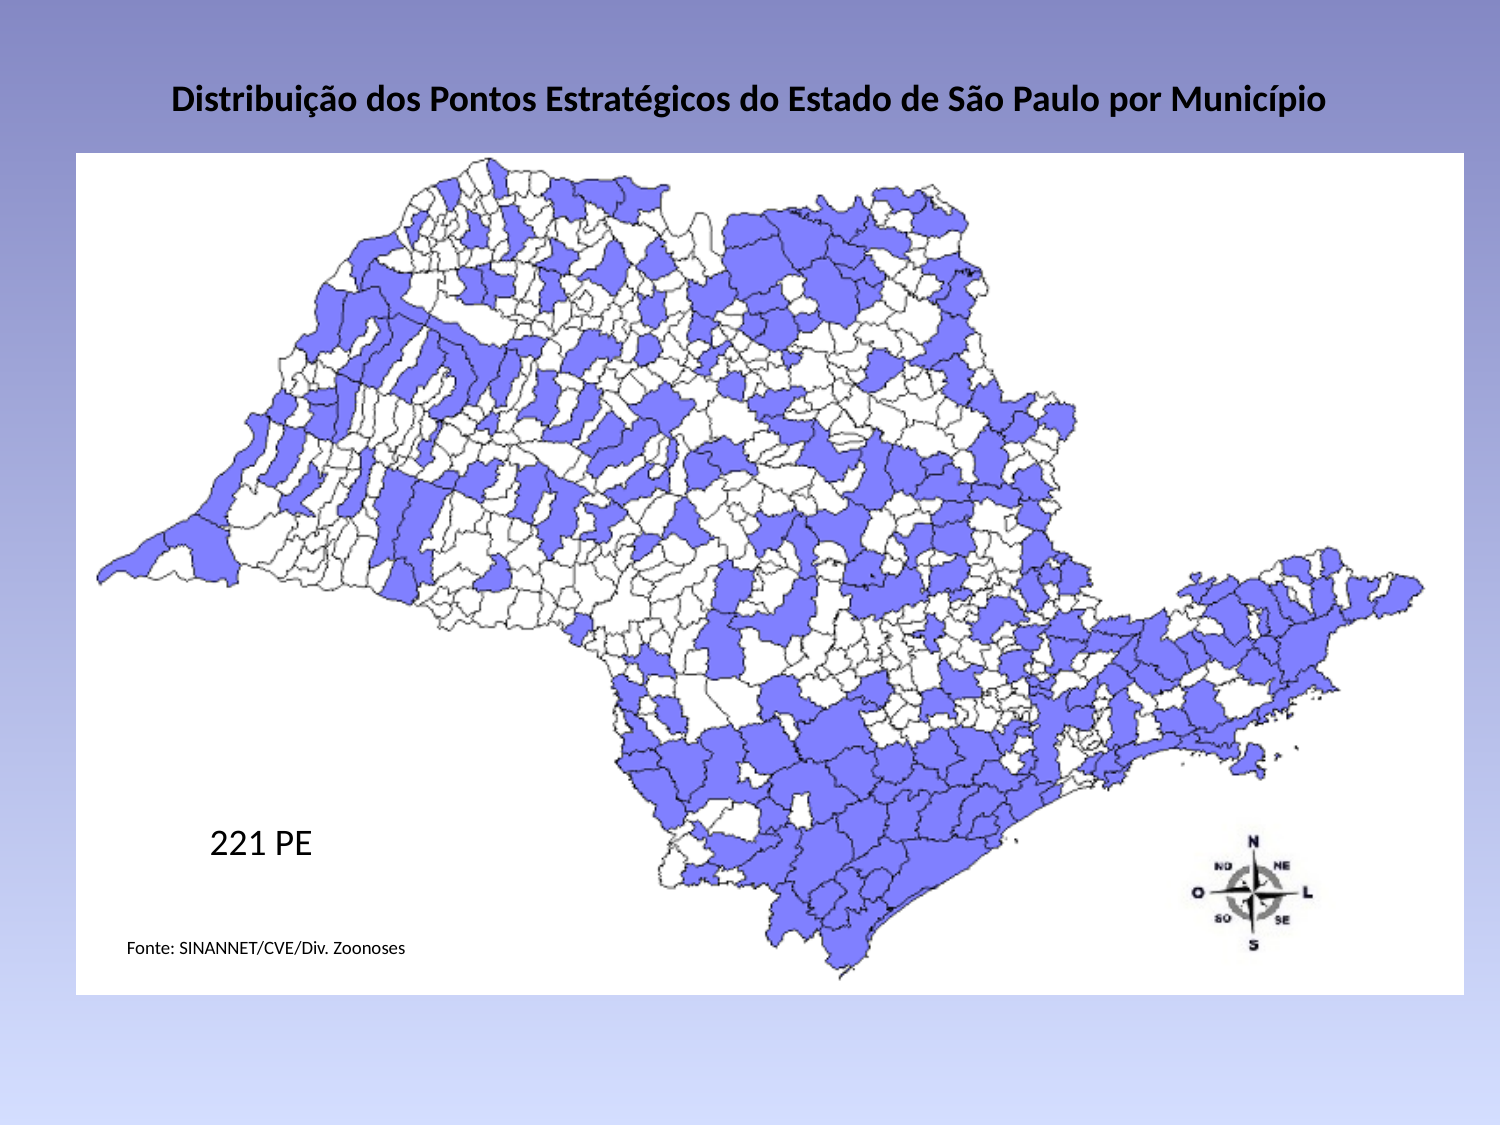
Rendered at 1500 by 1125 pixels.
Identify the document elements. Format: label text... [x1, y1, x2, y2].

picture [76, 153, 1464, 996]
text_box Distribuição dos Pontos Estratégicos do Estado de São Paulo por Município [156, 66, 1344, 127]
